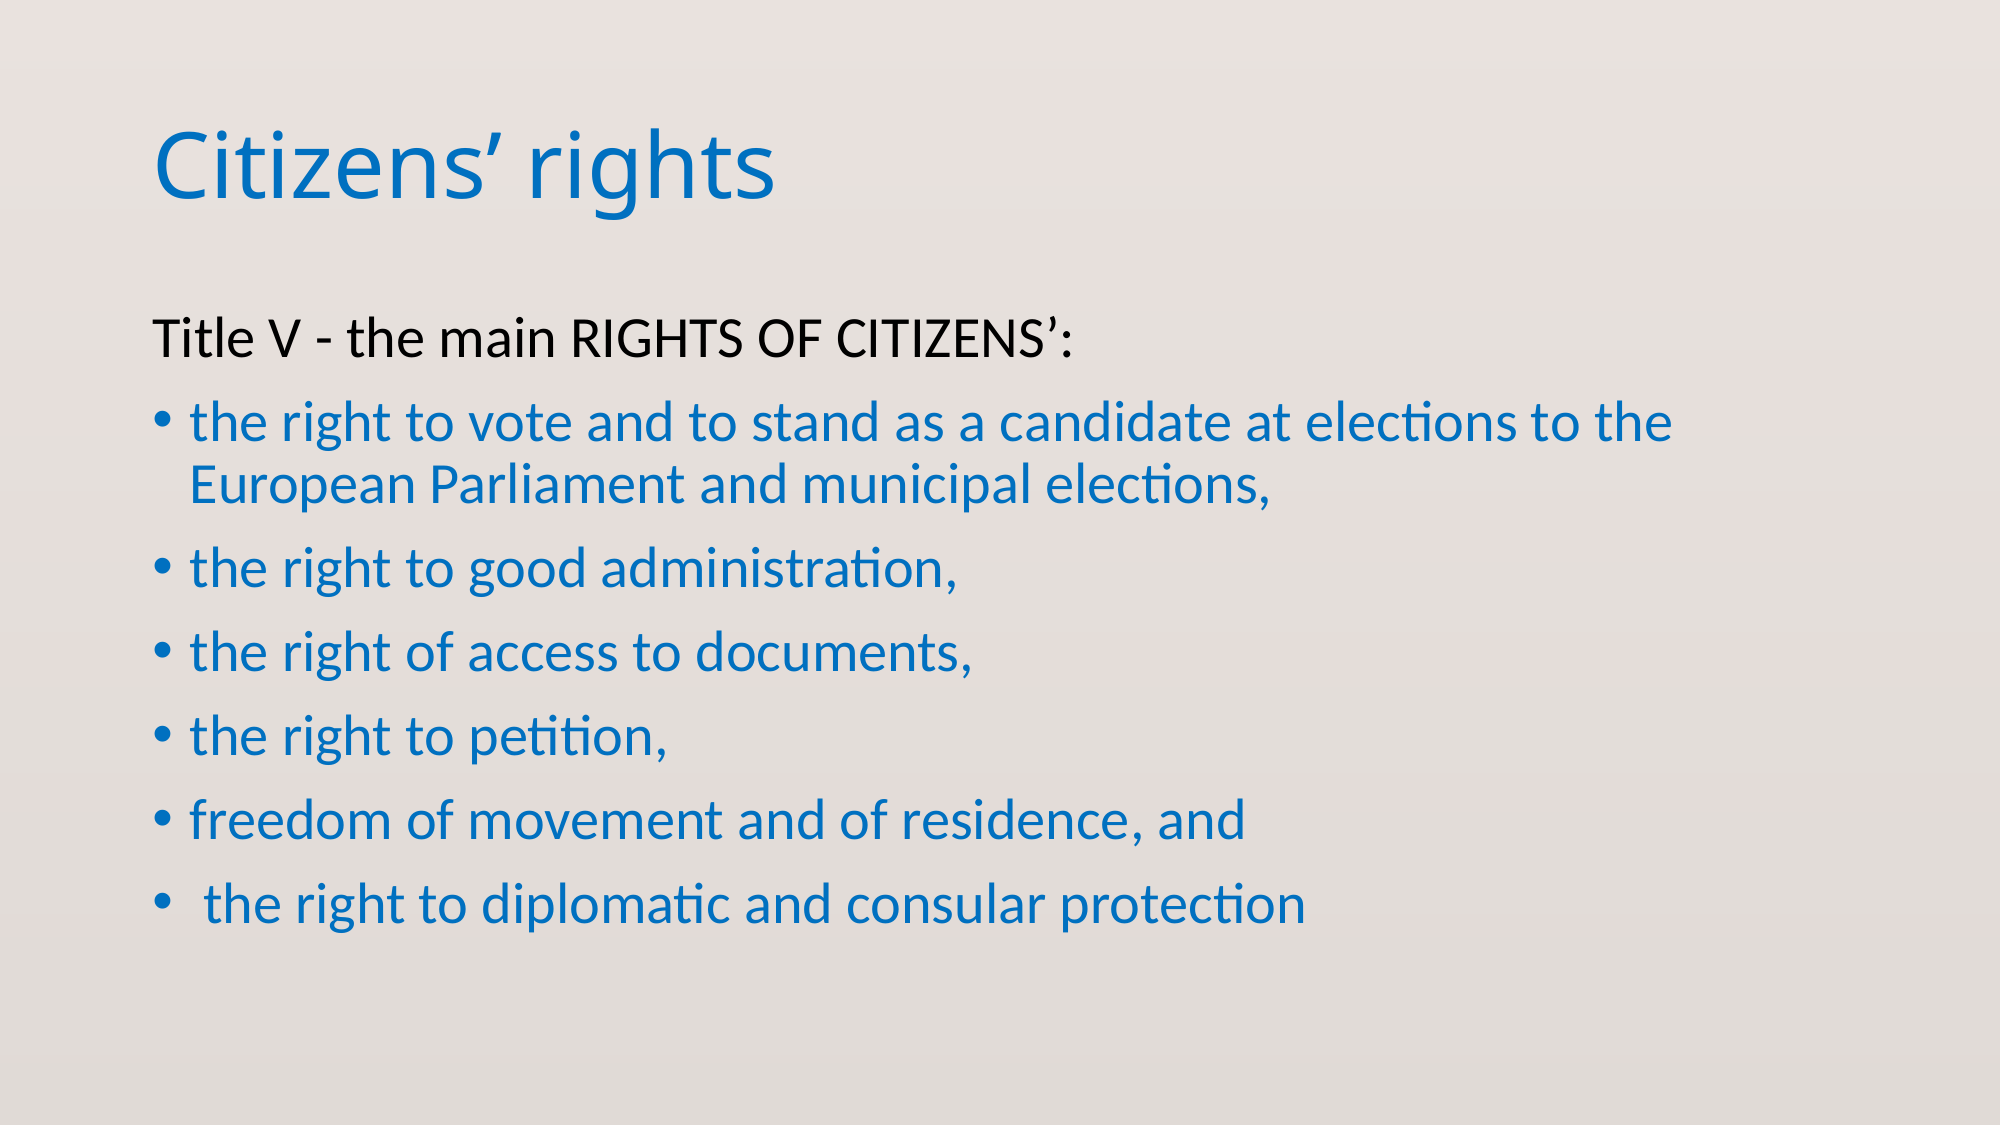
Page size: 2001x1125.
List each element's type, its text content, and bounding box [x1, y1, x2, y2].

title Citizens’ rights [137, 59, 1863, 278]
list Title V - the main RIGHTS OF CITIZENS’: the right to vote and to stand as a candidate at elections to the European Parliament and municipal elections, the right to good administration, the right of access to documents, the right to petition, freedom of movement and of residence, and the right to diplomatic and consular protection [137, 299, 1863, 1014]
